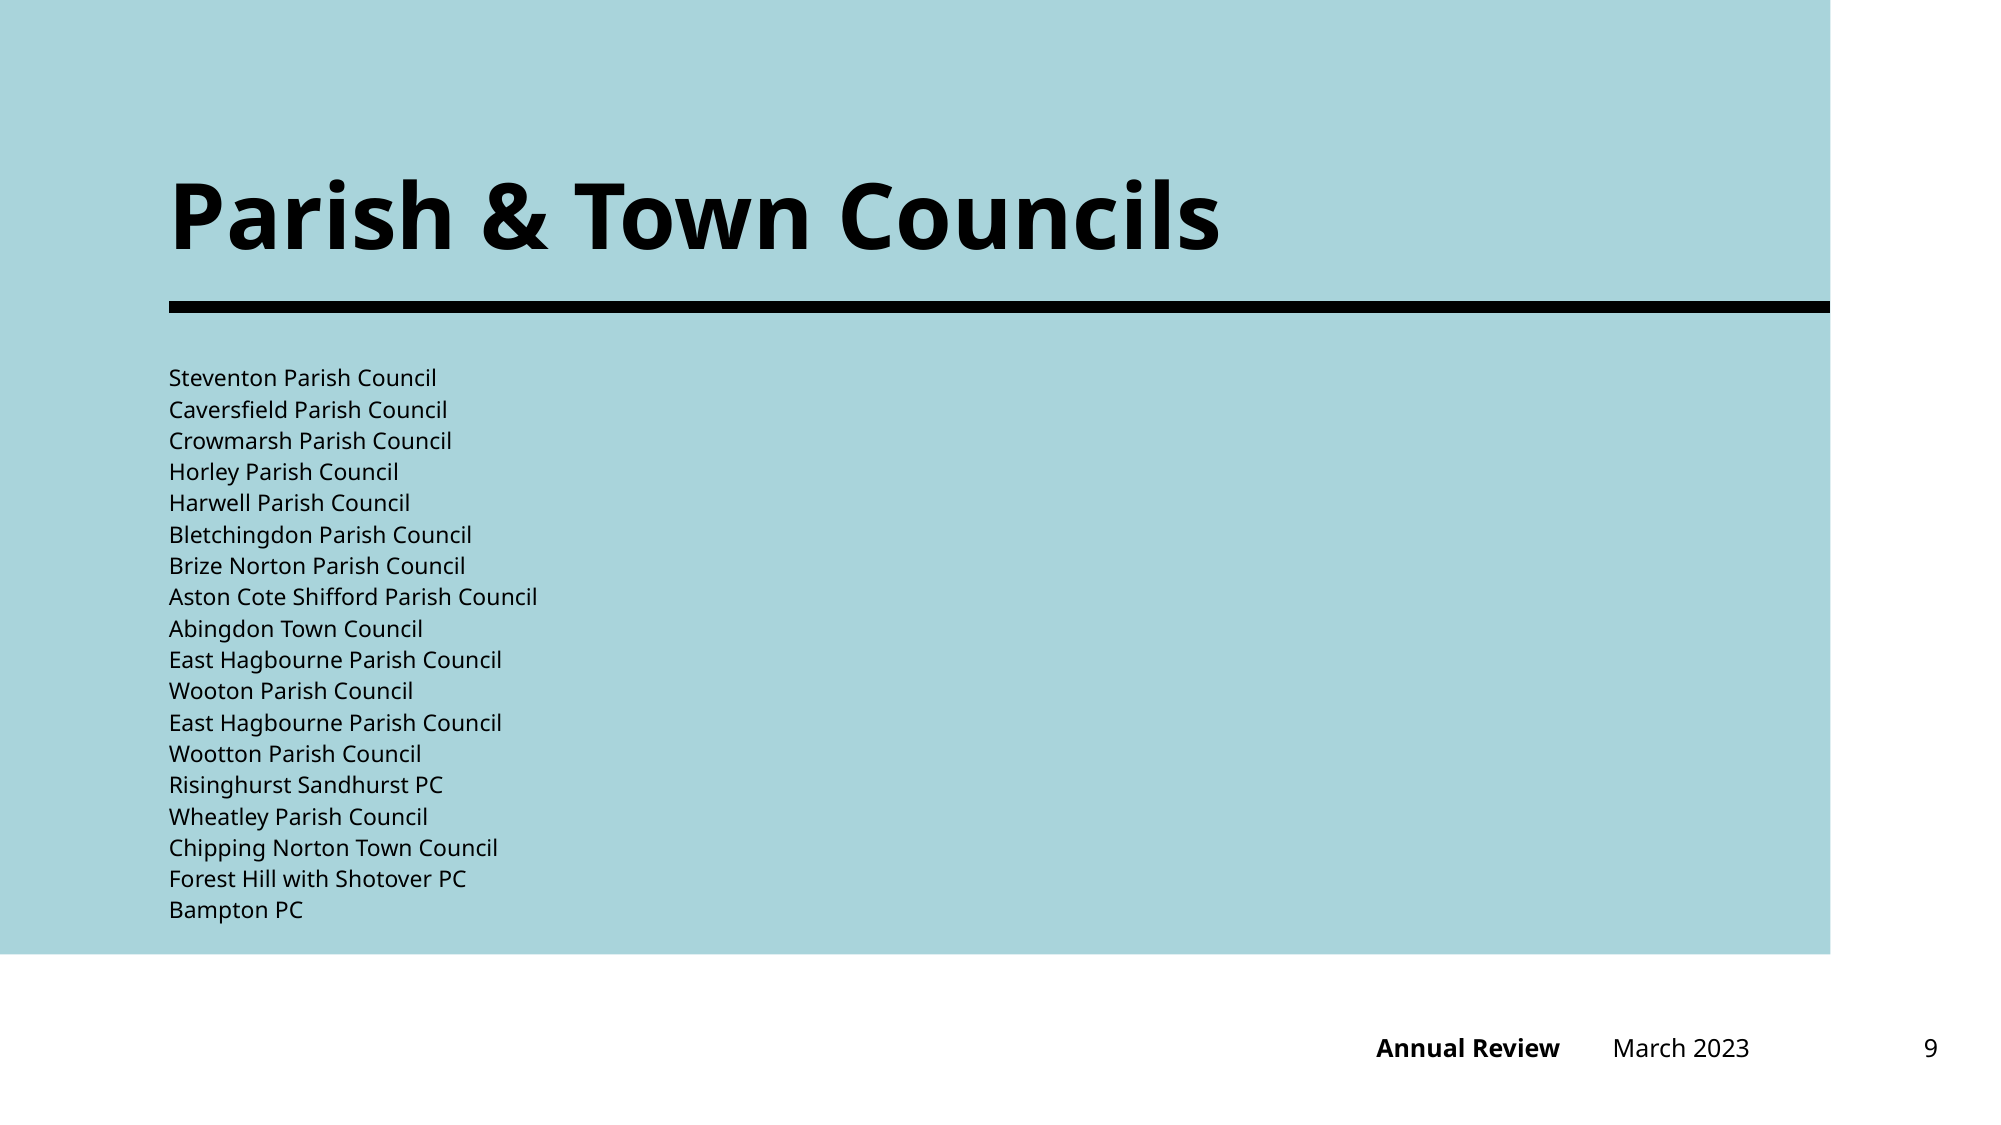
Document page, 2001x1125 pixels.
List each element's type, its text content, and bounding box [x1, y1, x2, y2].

table_cell Risinghurst Sandhurst PC [169, 769, 679, 800]
table_cell Crowmarsh Parish Council [169, 425, 679, 456]
text_box March 2023 [1612, 1032, 1863, 1063]
table_cell Forest Hill with Shotover PC [169, 863, 679, 894]
table_cell Bampton PC [169, 894, 679, 926]
title Parish & Town Councils [168, 163, 1450, 270]
table_cell Wooton Parish Council [169, 675, 679, 706]
table_cell Horley Parish Council [169, 456, 679, 487]
table_cell East Hagbourne Parish Council [169, 644, 679, 675]
table_cell Wheatley Parish Council [169, 800, 679, 832]
slide_number 9 [1885, 1032, 1954, 1063]
table_cell Harwell Parish Council [169, 487, 679, 519]
table_cell Abingdon Town Council [169, 613, 679, 644]
footer Annual Review [1361, 1032, 1602, 1063]
table_cell Aston Cote Shifford Parish Council [169, 581, 679, 613]
table_cell Bletchingdon Parish Council [169, 519, 679, 550]
table_header Steventon Parish Council [169, 362, 679, 393]
table_cell East Hagbourne Parish Council [169, 706, 679, 738]
table_cell Brize Norton Parish Council [169, 550, 679, 581]
table_cell Caversfield Parish Council [169, 393, 679, 425]
table_cell Wootton Parish Council [169, 738, 679, 769]
table_cell Chipping Norton Town Council [169, 832, 679, 863]
